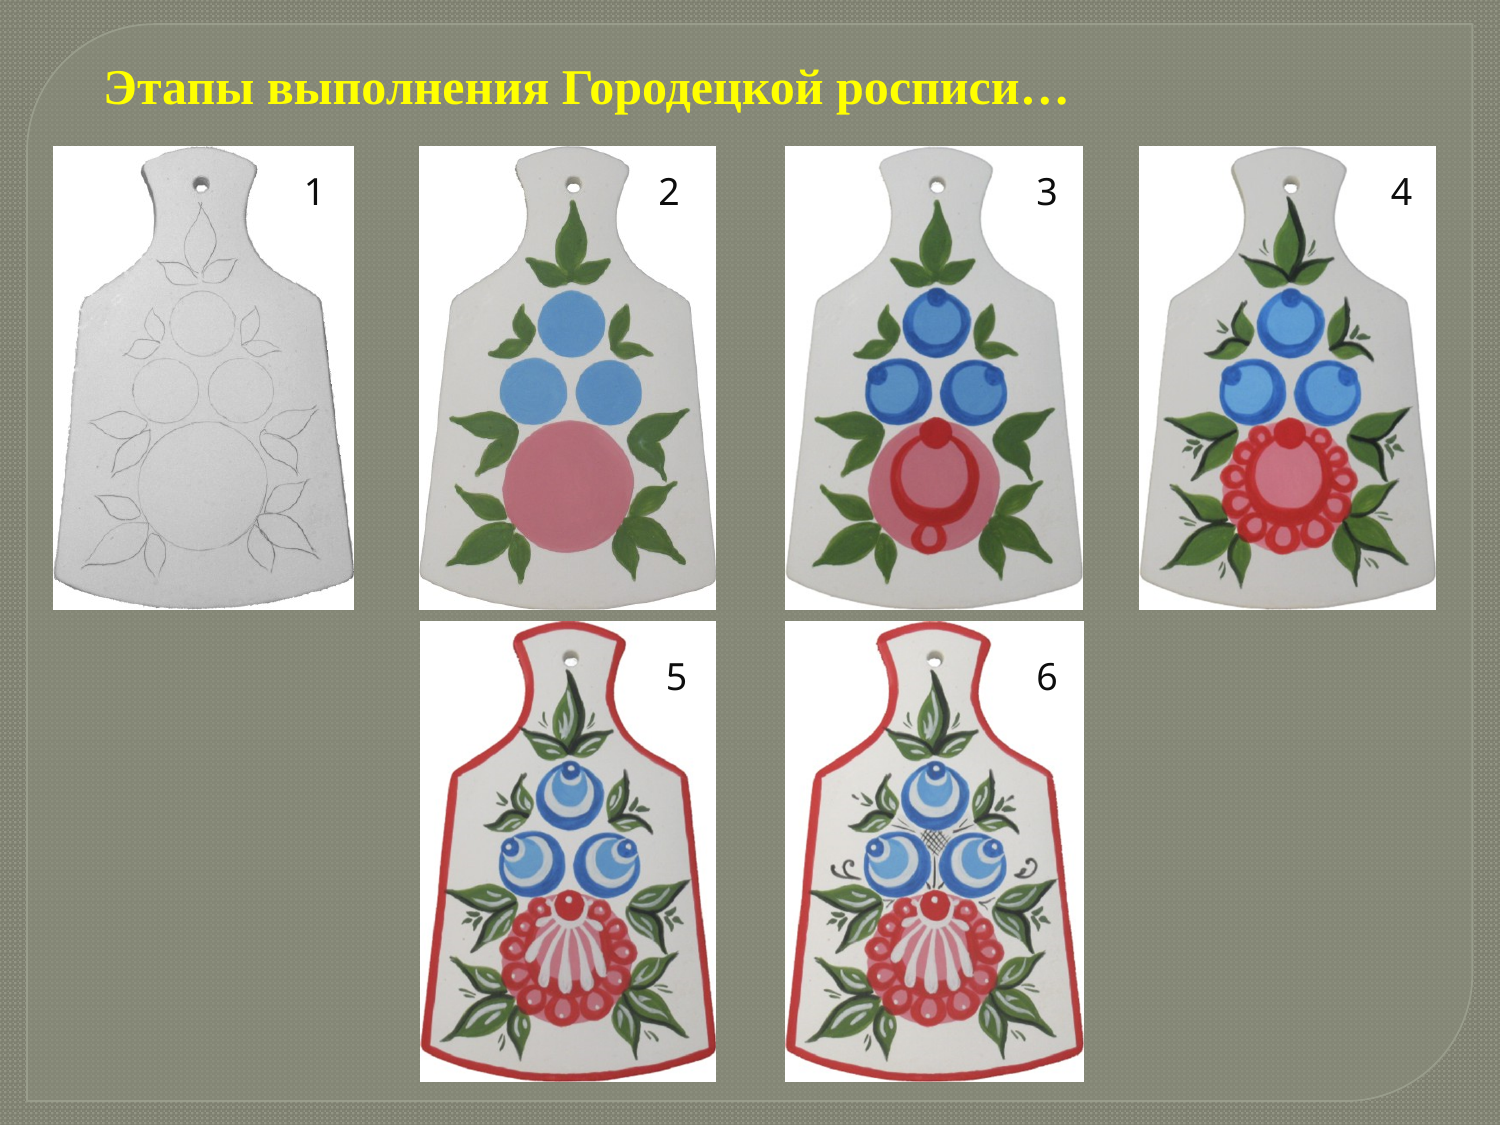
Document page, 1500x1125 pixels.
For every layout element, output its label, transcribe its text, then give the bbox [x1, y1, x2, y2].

picture [419, 621, 717, 1082]
picture [418, 145, 717, 610]
picture [785, 145, 1083, 610]
text_box Этапы выполнения Городецкой росписи… [88, 46, 1140, 122]
picture [785, 621, 1084, 1082]
picture [1139, 145, 1436, 610]
picture [52, 145, 354, 610]
